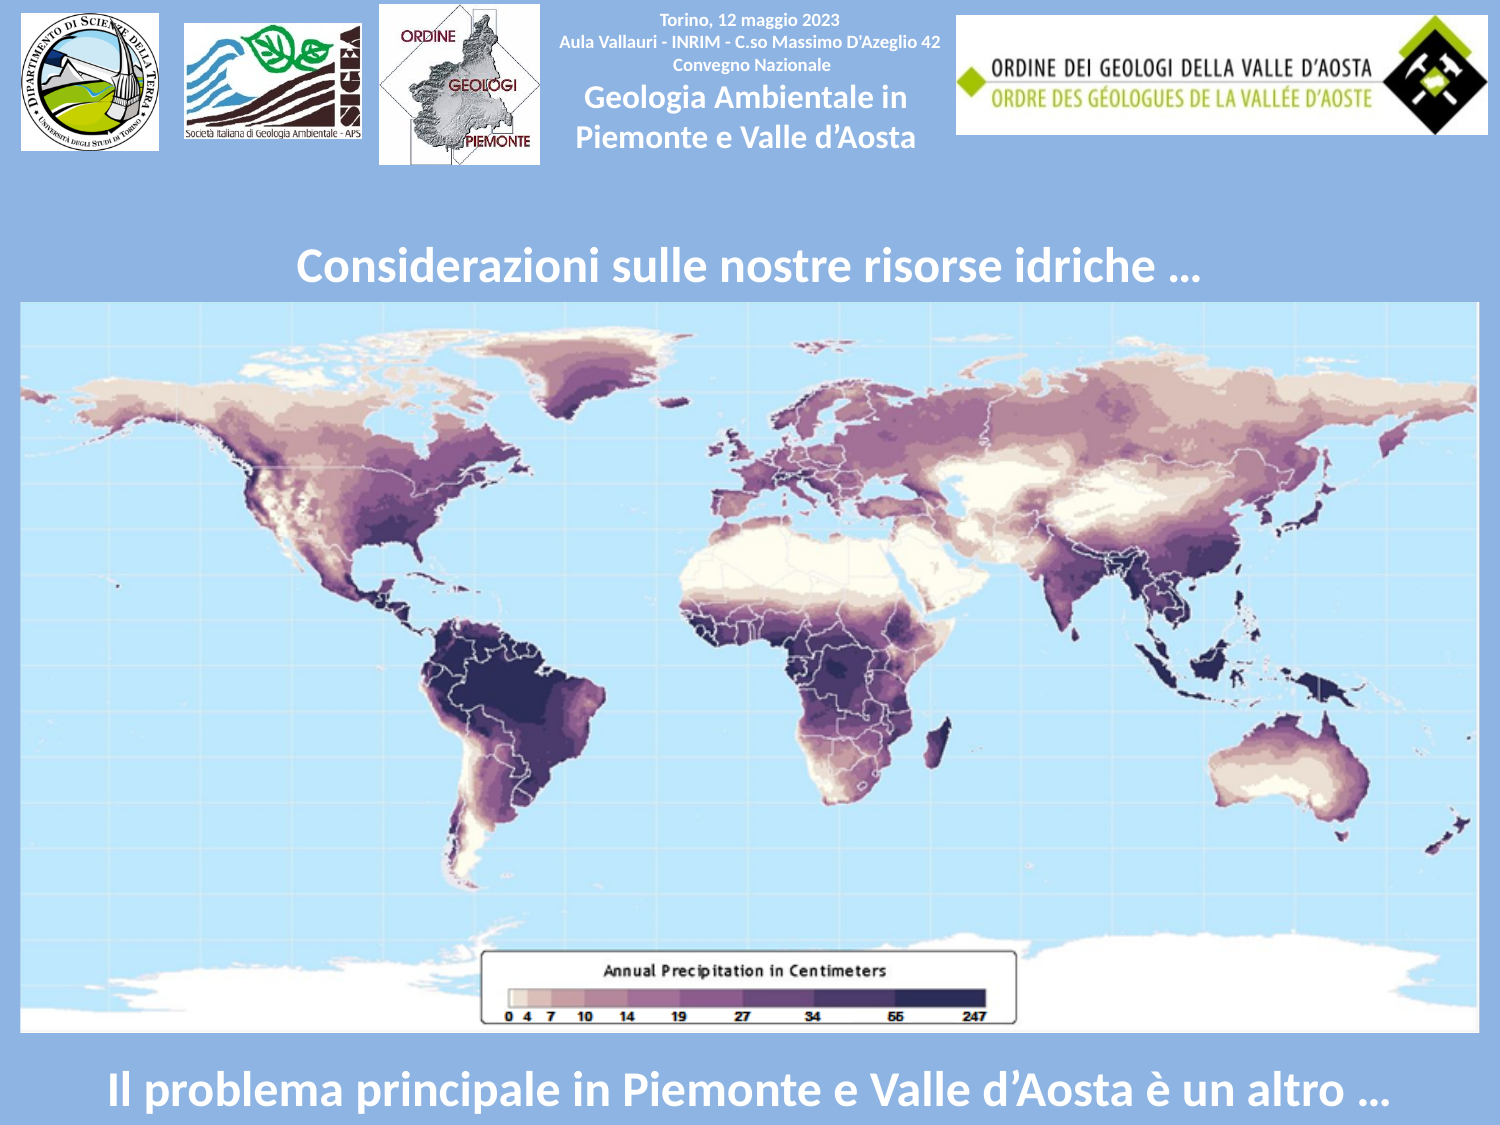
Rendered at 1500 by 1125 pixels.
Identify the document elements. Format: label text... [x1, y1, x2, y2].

picture [19, 302, 1480, 1033]
text_box Considerazioni sulle nostre risorse idriche … [0, 225, 1500, 300]
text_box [0, 0, 1500, 166]
text_box Il problema principale in Piemonte e Valle d’Aosta è un altro … [0, 1049, 1500, 1124]
